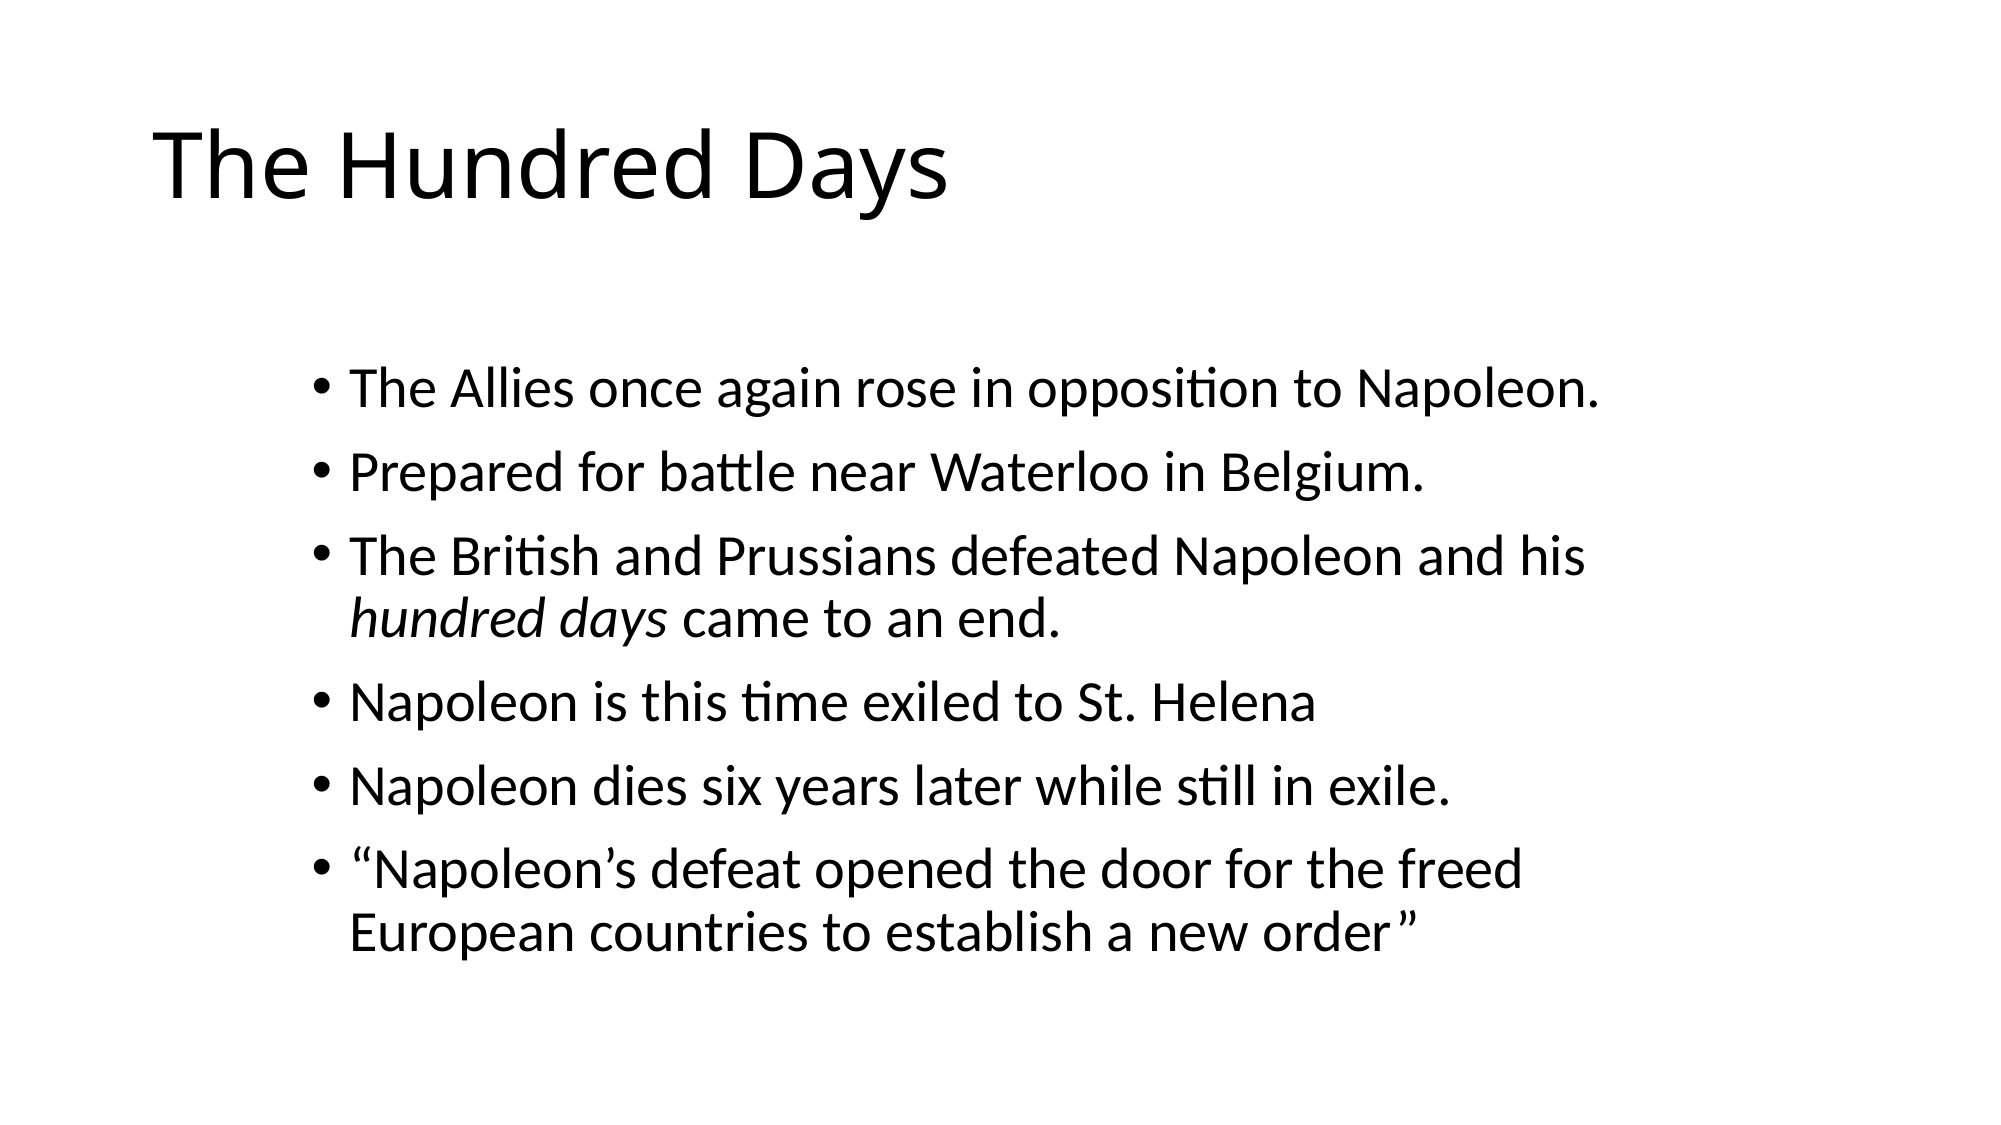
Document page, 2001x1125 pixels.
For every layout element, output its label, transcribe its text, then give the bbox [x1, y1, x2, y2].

list The Allies once again rose in opposition to Napoleon. Prepared for battle near Waterloo in Belgium. The British and Prussians defeated Napoleon and his hundred days came to an end. Napoleon is this time exiled to St. Helena Napoleon dies six years later while still in exile. “Napoleon’s defeat opened the door for the freed European countries to establish a new order” [296, 350, 1704, 1005]
title The Hundred Days [137, 59, 1863, 278]
